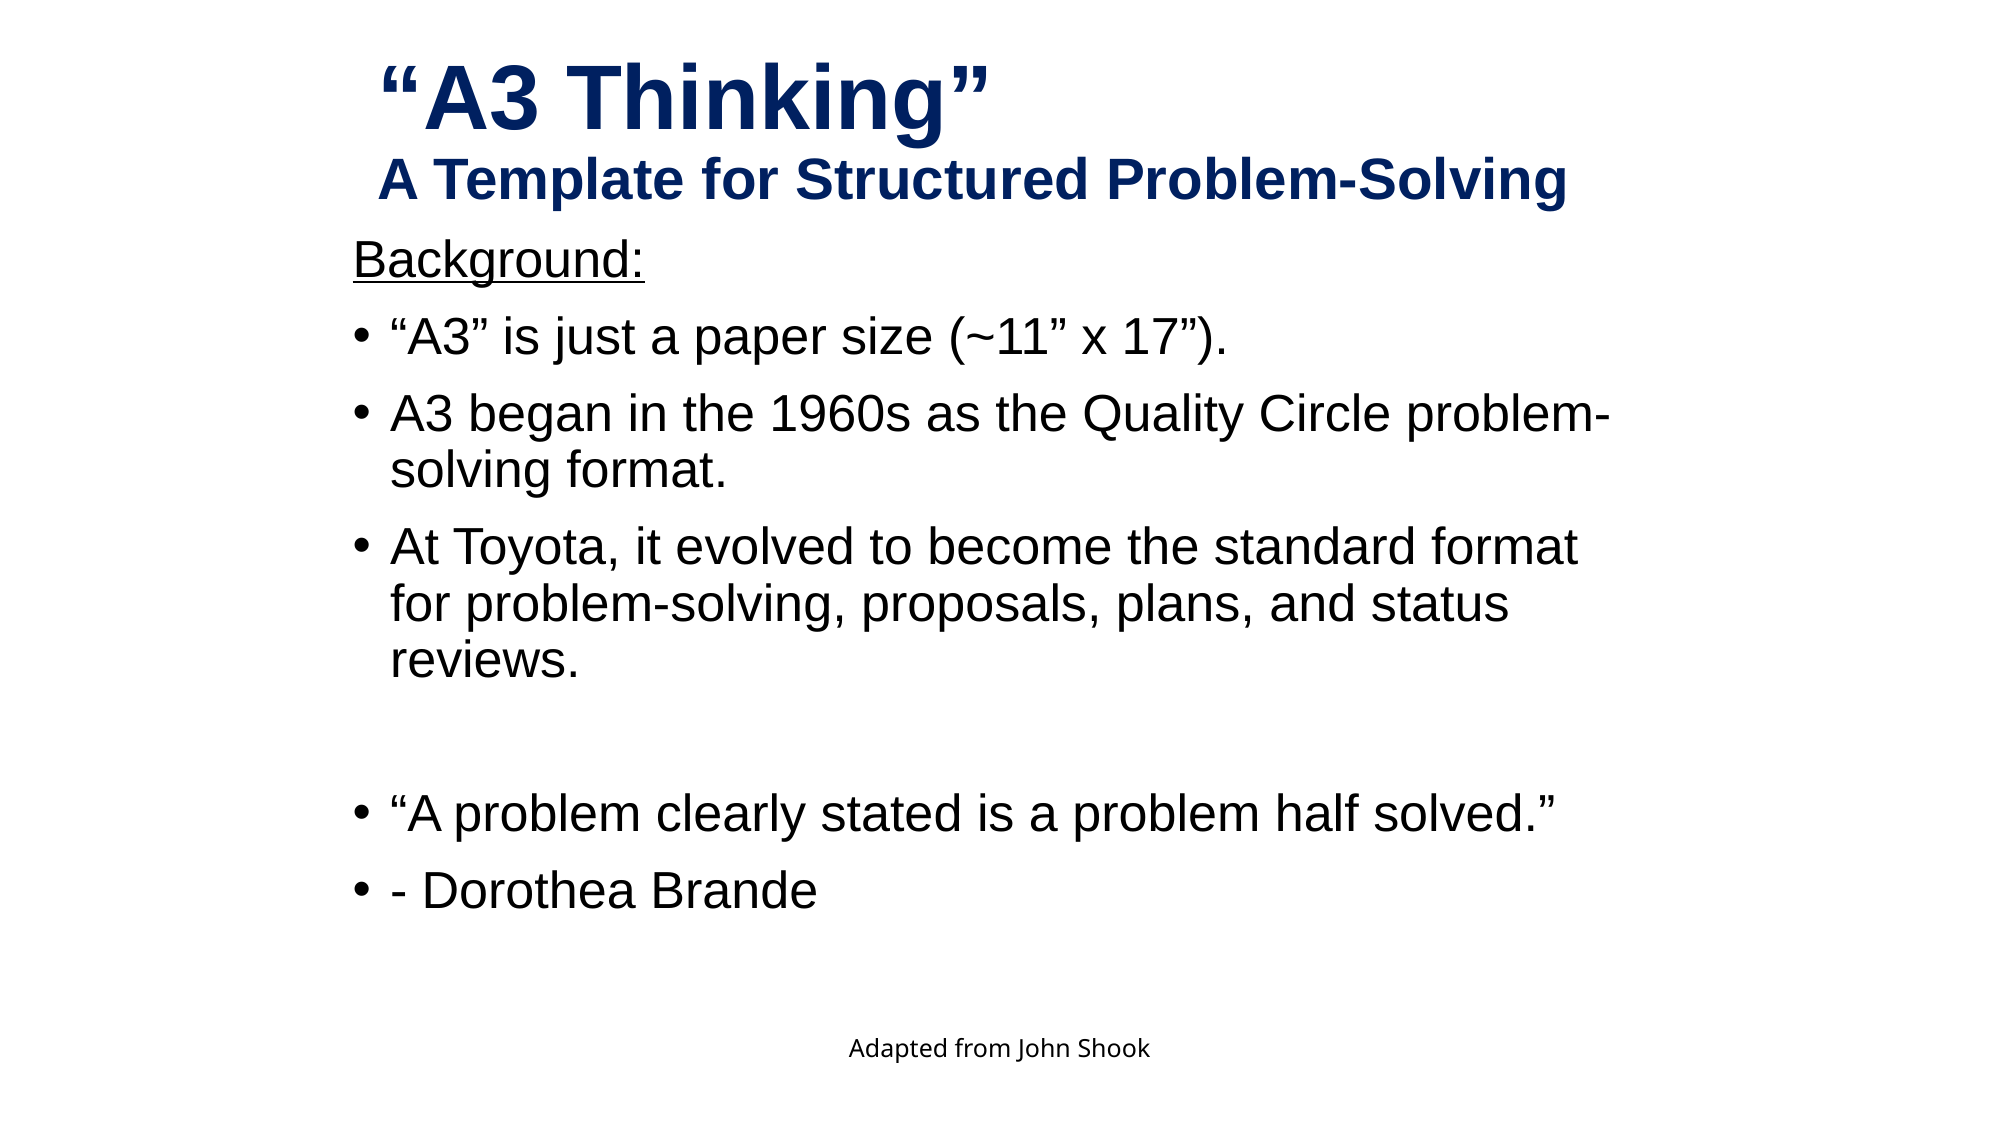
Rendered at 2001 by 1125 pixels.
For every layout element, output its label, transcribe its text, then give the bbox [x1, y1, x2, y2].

title “A3 Thinking” A Template for Structured Problem-Solving [362, 37, 1625, 225]
text_box Adapted from John Shook [750, 1025, 1250, 1070]
list Background: “A3” is just a paper size (~11” x 17”). A3 began in the 1960s as the Quality Circle problem-solving format. At Toyota, it evolved to become the standard format for problem-solving, proposals, plans, and status reviews. “A problem clearly stated is a problem half solved.” - Dorothea Brande [337, 224, 1663, 1000]
